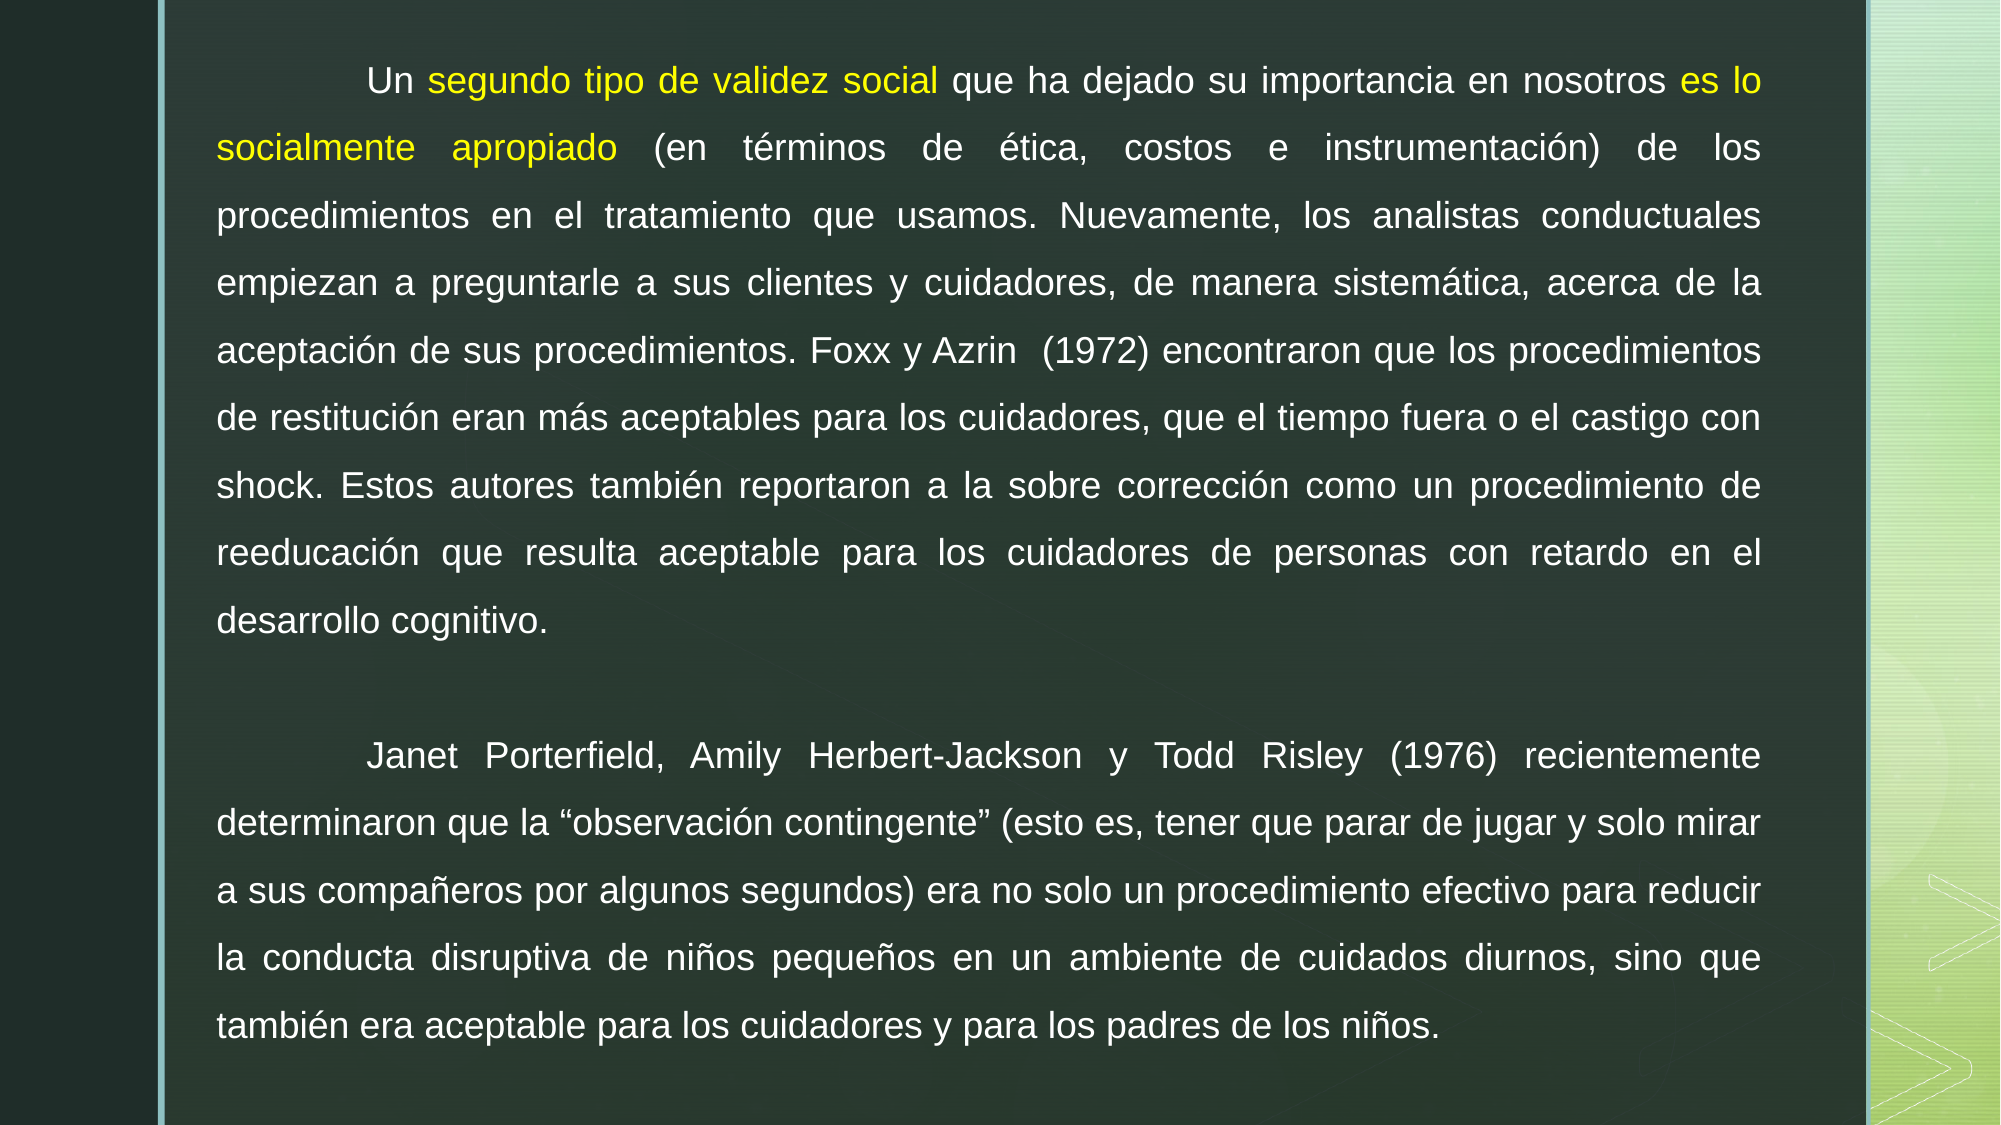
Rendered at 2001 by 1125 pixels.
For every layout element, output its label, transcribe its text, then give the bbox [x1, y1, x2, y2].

picture [1871, 0, 2001, 1125]
text_box Un segundo tipo de validez social que ha dejado su importancia en nosotros es lo socialmente apropiado (en términos de ética, costos e instrumentación) de los procedimientos en el tratamiento que usamos. Nuevamente, los analistas conductuales empiezan a preguntarle a sus clientes y cuidadores, de manera sistemática, acerca de la aceptación de sus procedimientos. Foxx y Azrin (1972) encontraron que los procedimientos de restitución eran más aceptables para los cuidadores, que el tiempo fuera o el castigo con shock. Estos autores también reportaron a la sobre corrección como un procedimiento de reeducación que resulta aceptable para los cuidadores de personas con retardo en el desarrollo cognitivo. Janet Porterfield, Amily Herbert-Jackson y Todd Risley (1976) recientemente determinaron que la “observación contingente” (esto es, tener que parar de jugar y solo mirar a sus compañeros por algunos segundos) era no solo un procedimiento efectivo para reducir la conducta disruptiva de niños pequeños en un ambiente de cuidados diurnos, sino que también era aceptable para los cuidadores y para los padres de los niños. [201, 25, 1777, 1054]
